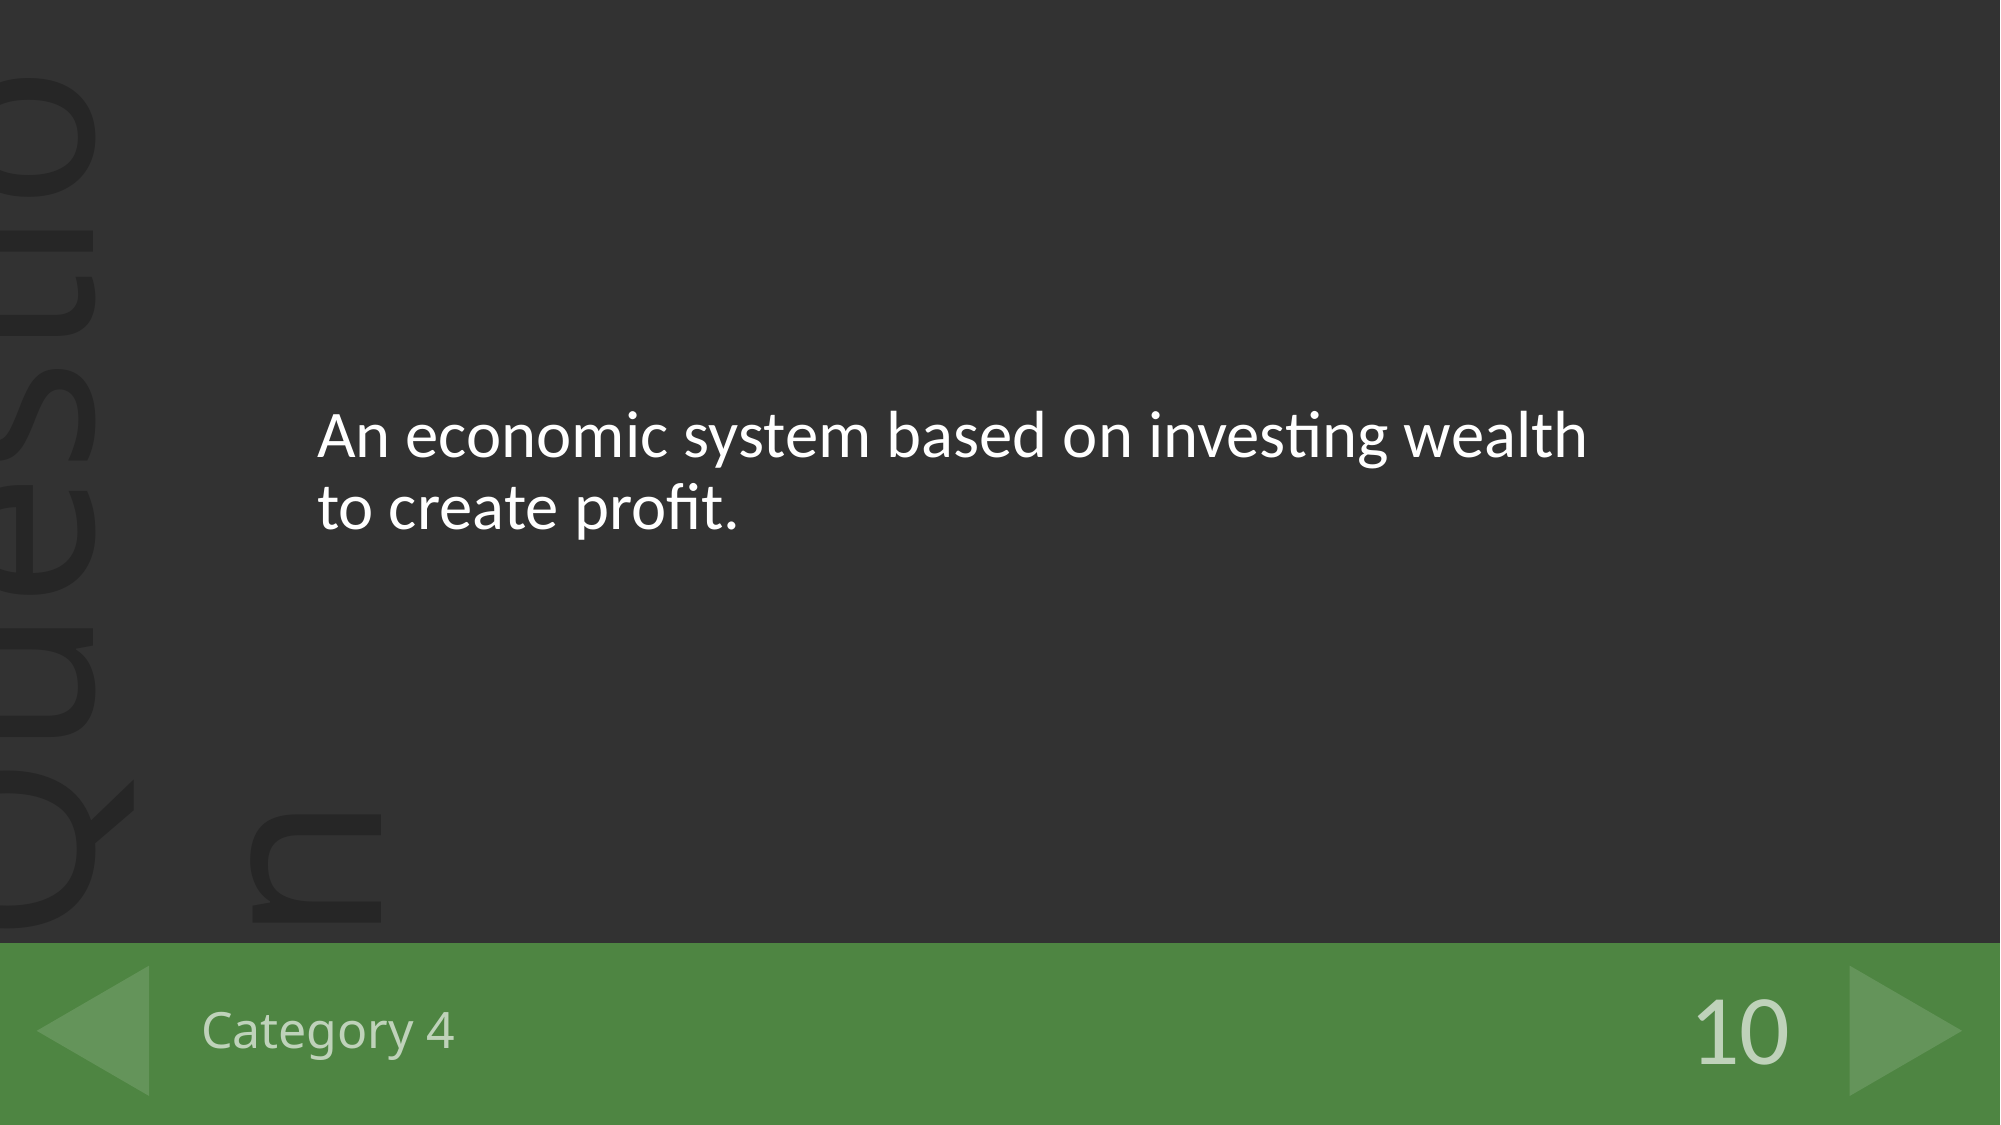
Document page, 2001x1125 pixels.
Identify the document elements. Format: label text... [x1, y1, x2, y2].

list An economic system based on investing wealth to create profit. [302, 307, 1760, 636]
list 10 [1494, 967, 1806, 1097]
title Category 4 [185, 967, 1494, 1097]
